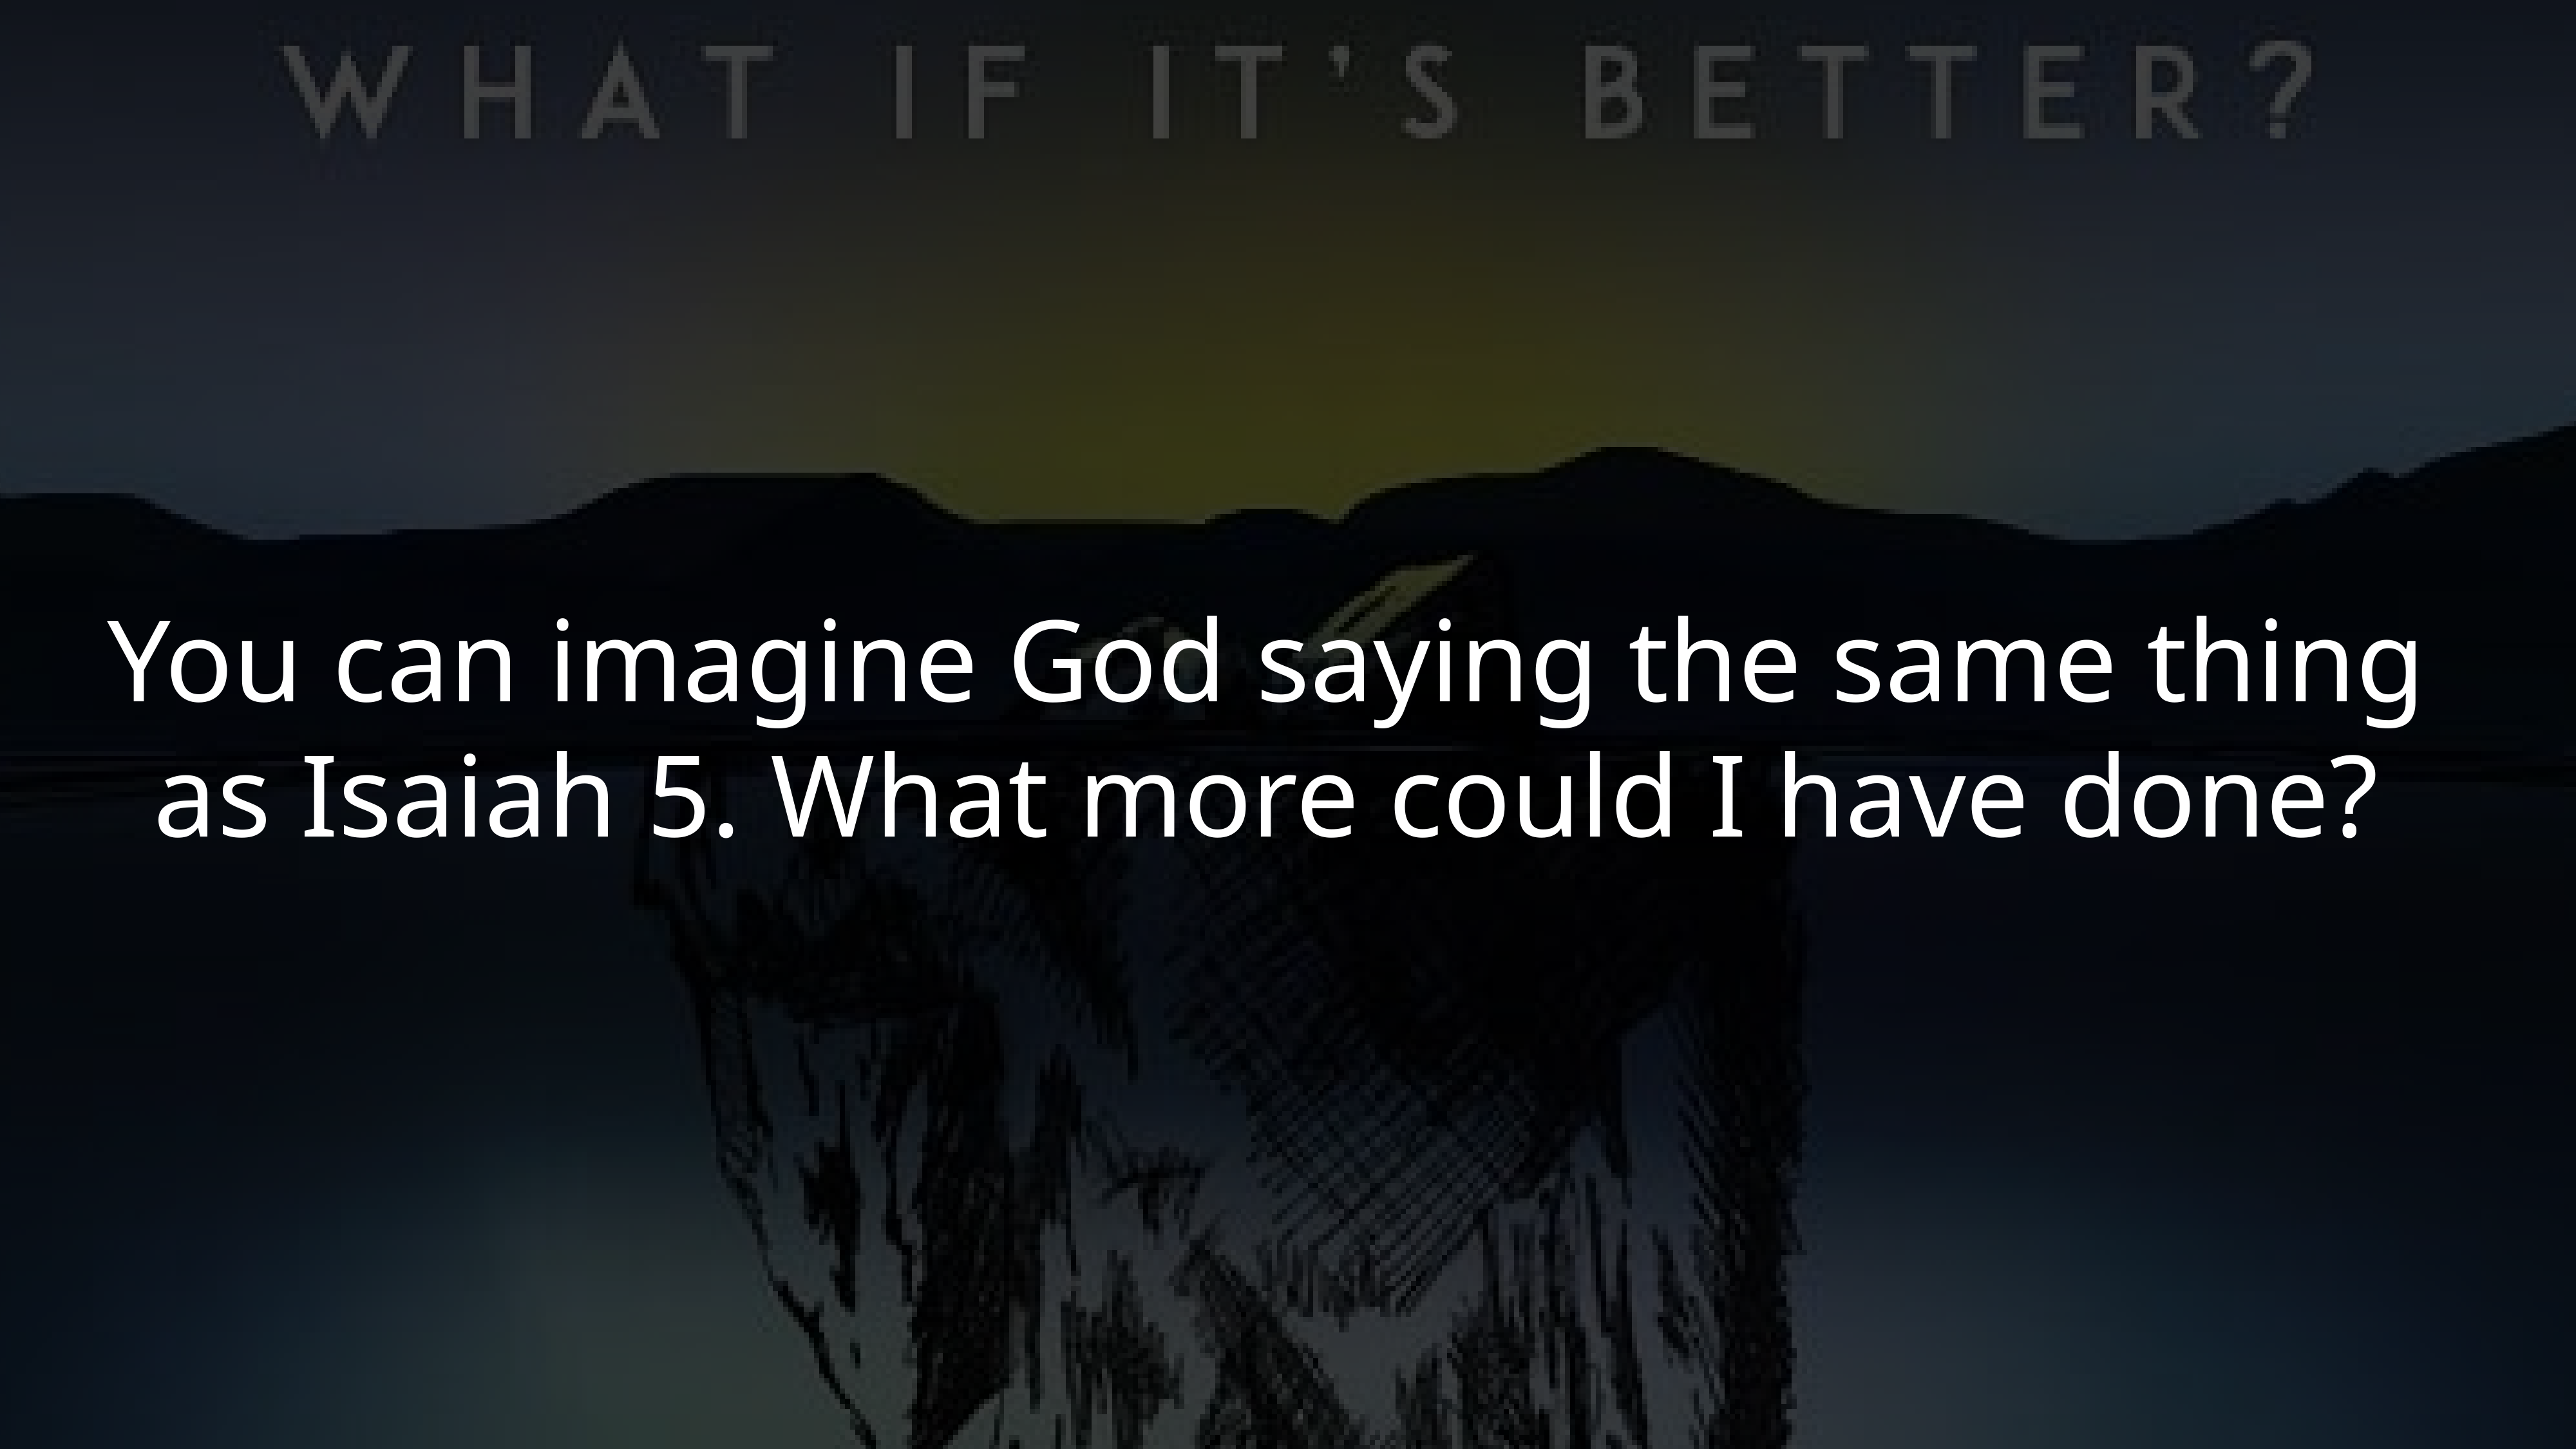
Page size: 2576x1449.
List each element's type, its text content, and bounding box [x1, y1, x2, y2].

picture [0, 0, 2576, 1449]
text_box You can imagine God saying the same thing as Isaiah 5. What more could I have done? [46, 582, 2488, 867]
